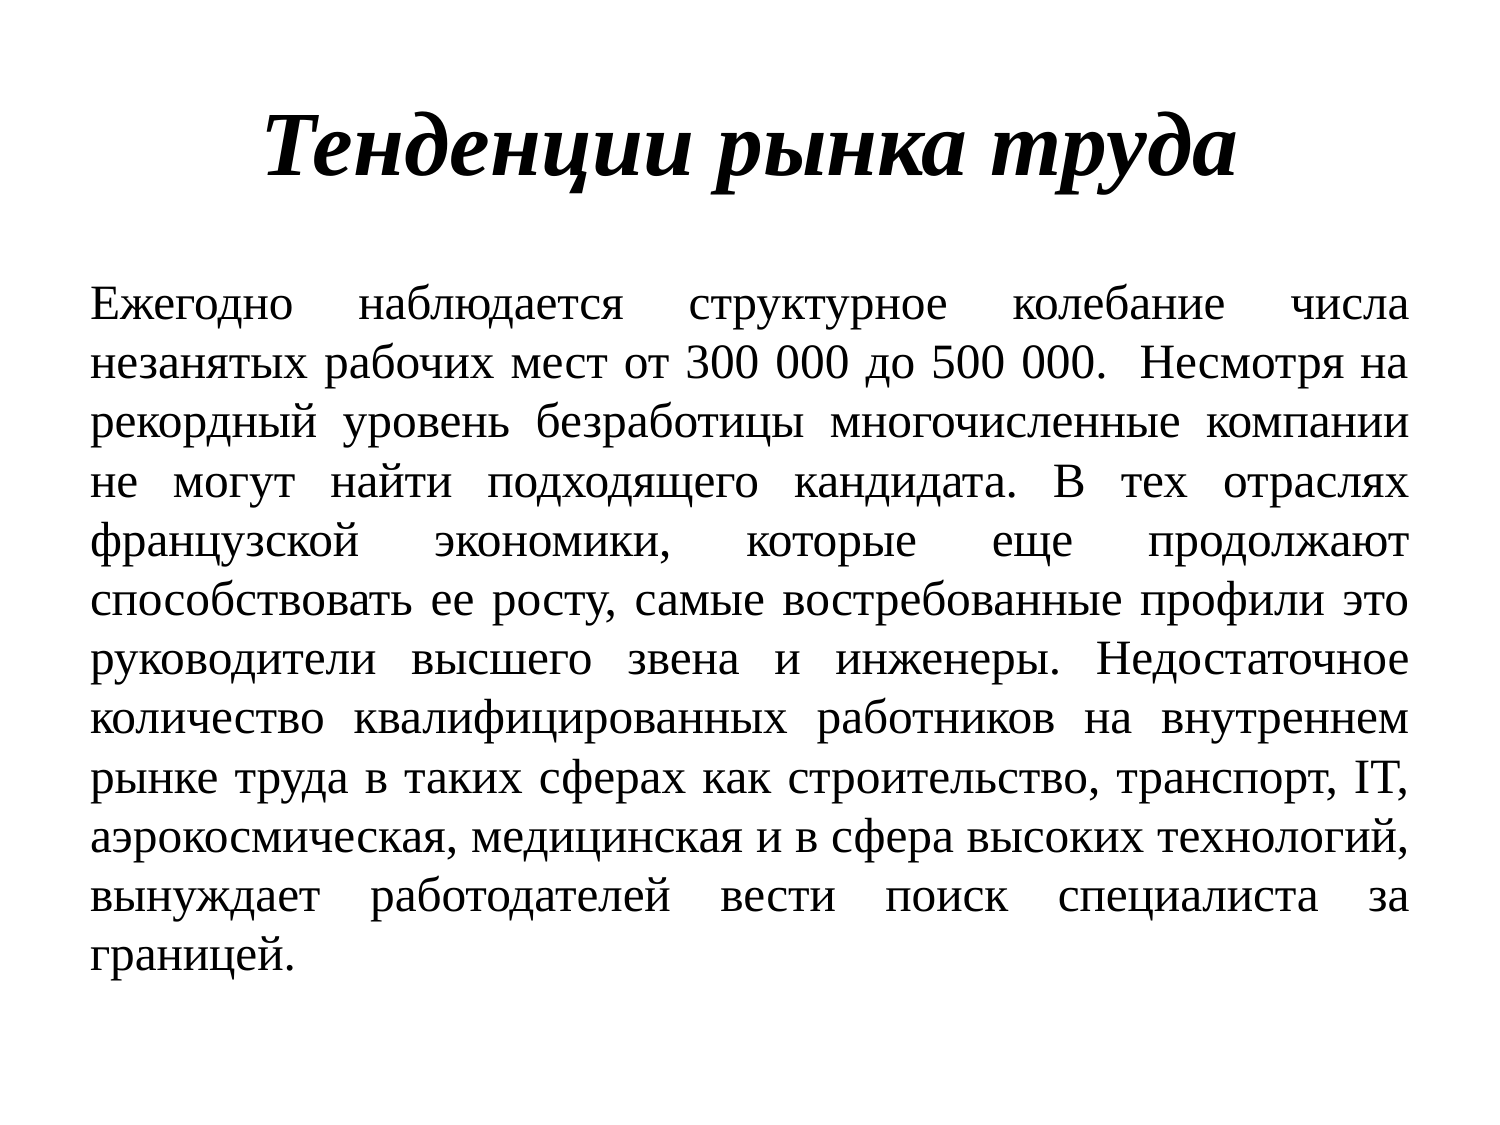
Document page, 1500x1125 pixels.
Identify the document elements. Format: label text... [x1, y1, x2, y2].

list Ежегодно наблюдается структурное колебание числа незанятых рабочих мест от 300 000 до 500 000. Несмотря на рекордный уровень безработицы многочисленные компании не могут найти подходящего кандидата. В тех отраслях французской экономики, которые еще продолжают способствовать ее росту, самые востребованные профили это руководители высшего звена и инженеры. Недостаточное количество квалифицированных работников на внутреннем рынке труда в таких сферах как строительство, транспорт, IT, аэрокосмическая, медицинская и в сфера высоких технологий, вынуждает работодателей вести поиск специалиста за границей. [74, 262, 1426, 1006]
title Тенденции рынка труда [74, 44, 1426, 233]
